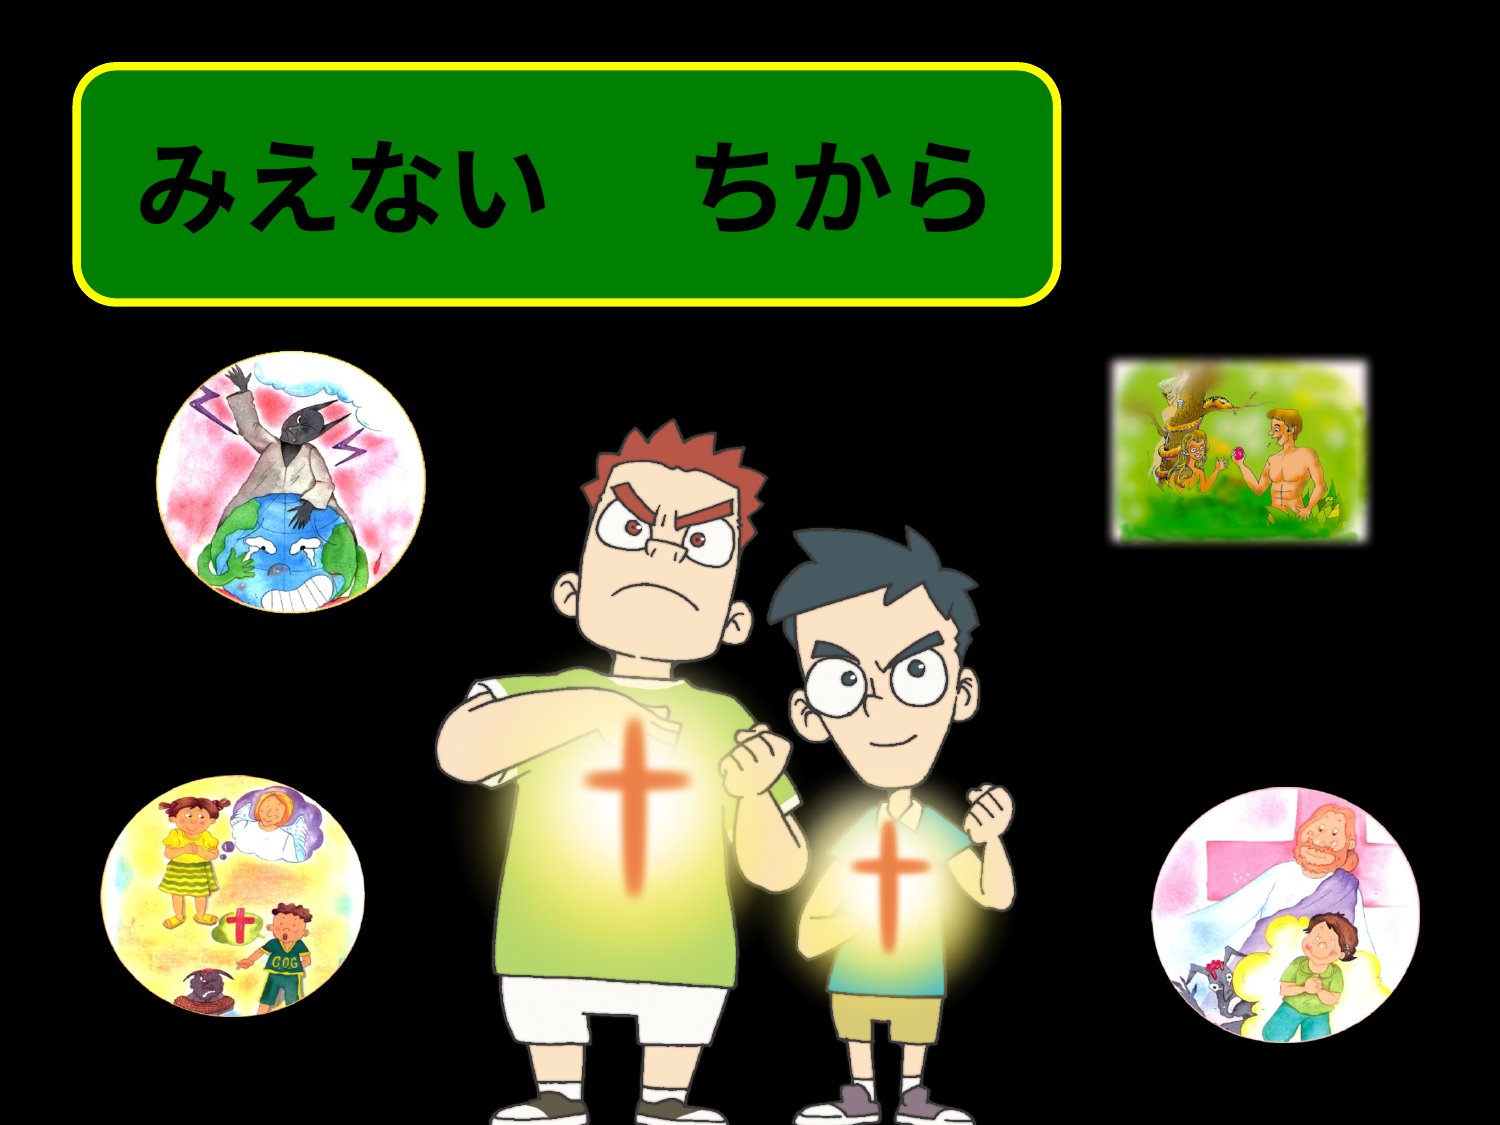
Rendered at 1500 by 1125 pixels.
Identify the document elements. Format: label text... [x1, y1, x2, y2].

picture [1102, 350, 1377, 552]
picture [100, 774, 365, 1017]
text_box みえない ちから [74, 64, 1060, 305]
picture [1151, 787, 1420, 1044]
picture [148, 339, 1020, 1125]
